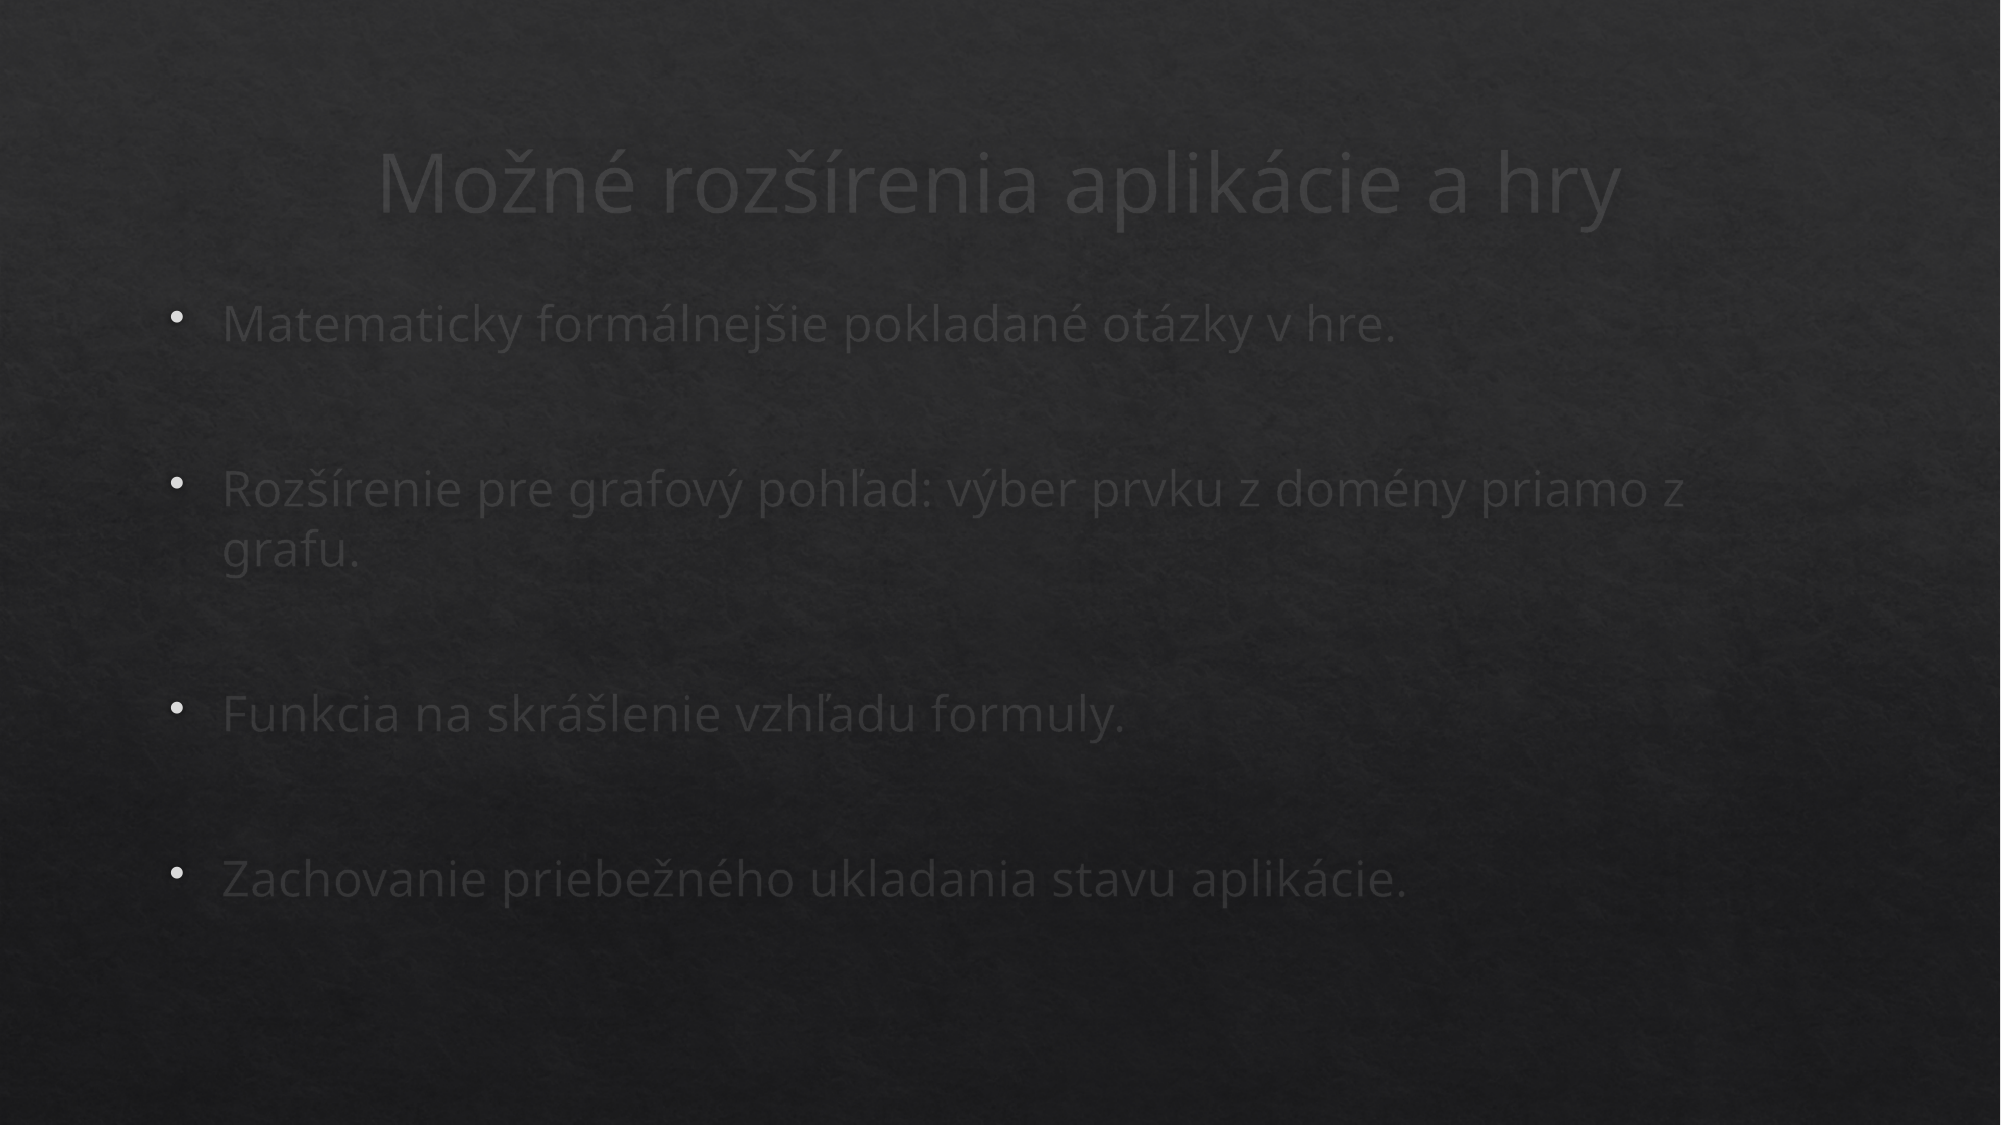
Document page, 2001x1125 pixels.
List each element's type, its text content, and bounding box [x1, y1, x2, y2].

list Matematicky formálnejšie pokladané otázky v hre. Rozšírenie pre grafový pohľad: výber prvku z domény priamo z grafu. Funkcia na skrášlenie vzhľadu formuly. Zachovanie priebežného ukladania stavu aplikácie. [149, 284, 1849, 950]
title Možné rozšírenia aplikácie a hry [149, 99, 1849, 260]
